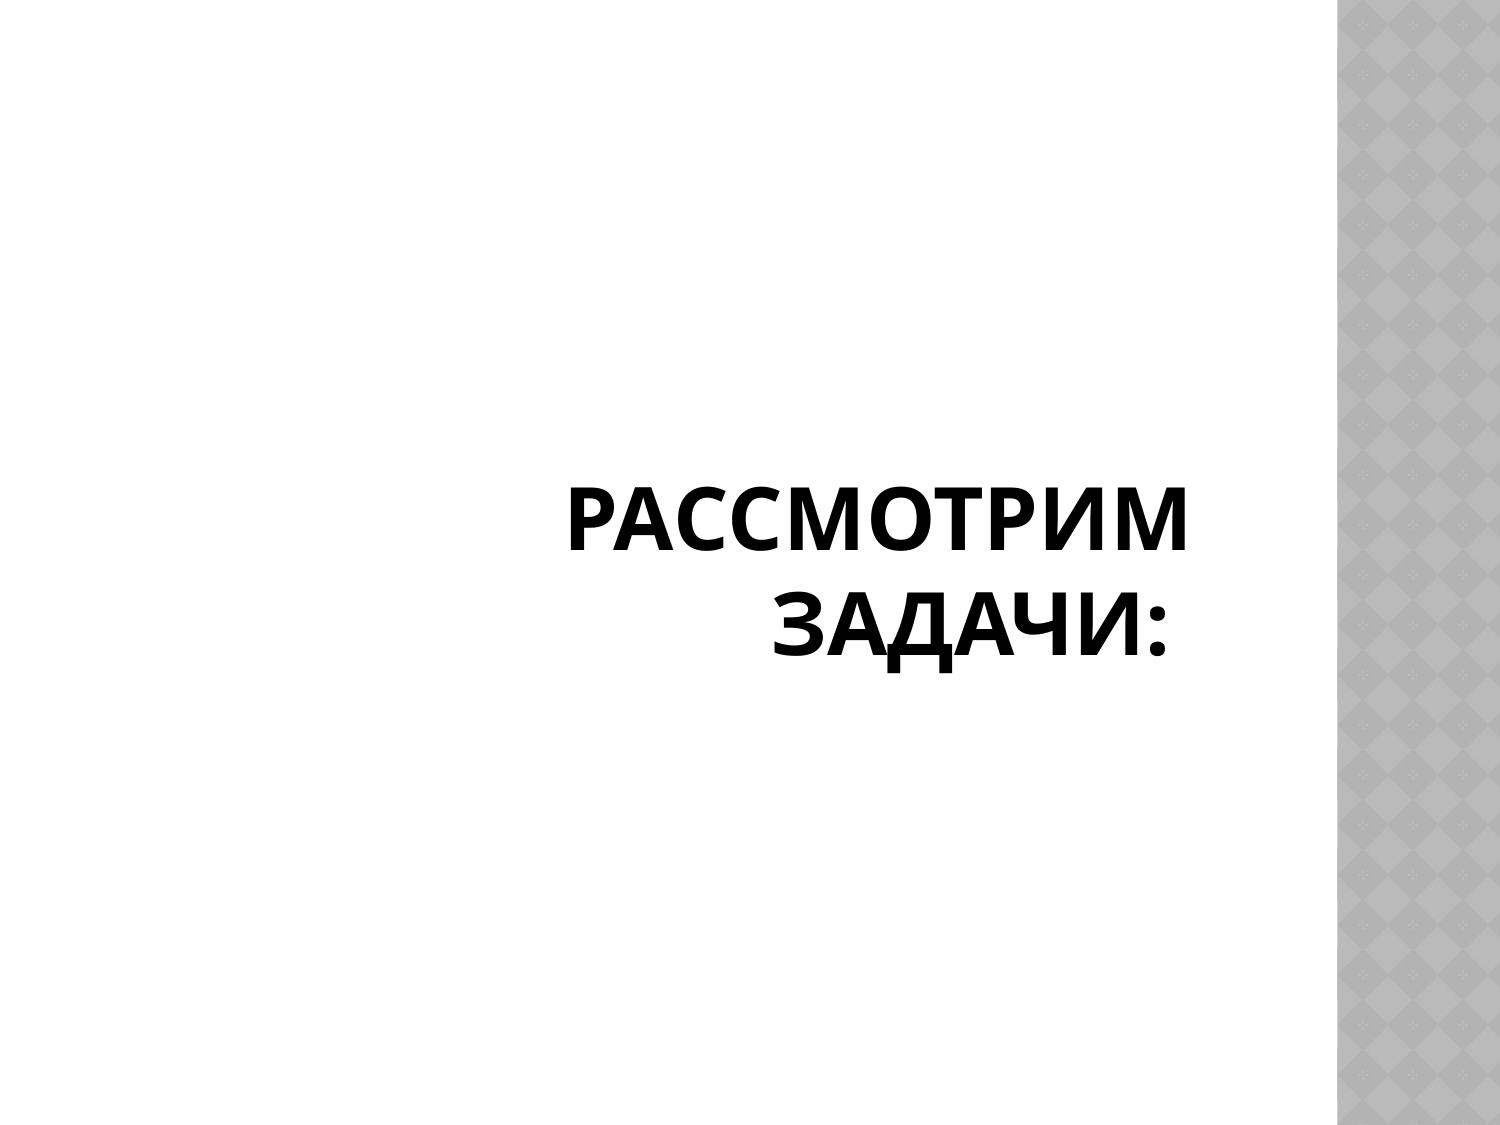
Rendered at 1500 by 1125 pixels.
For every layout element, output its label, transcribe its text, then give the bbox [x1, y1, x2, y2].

title Рассмотрим задачи: [174, 462, 1202, 687]
